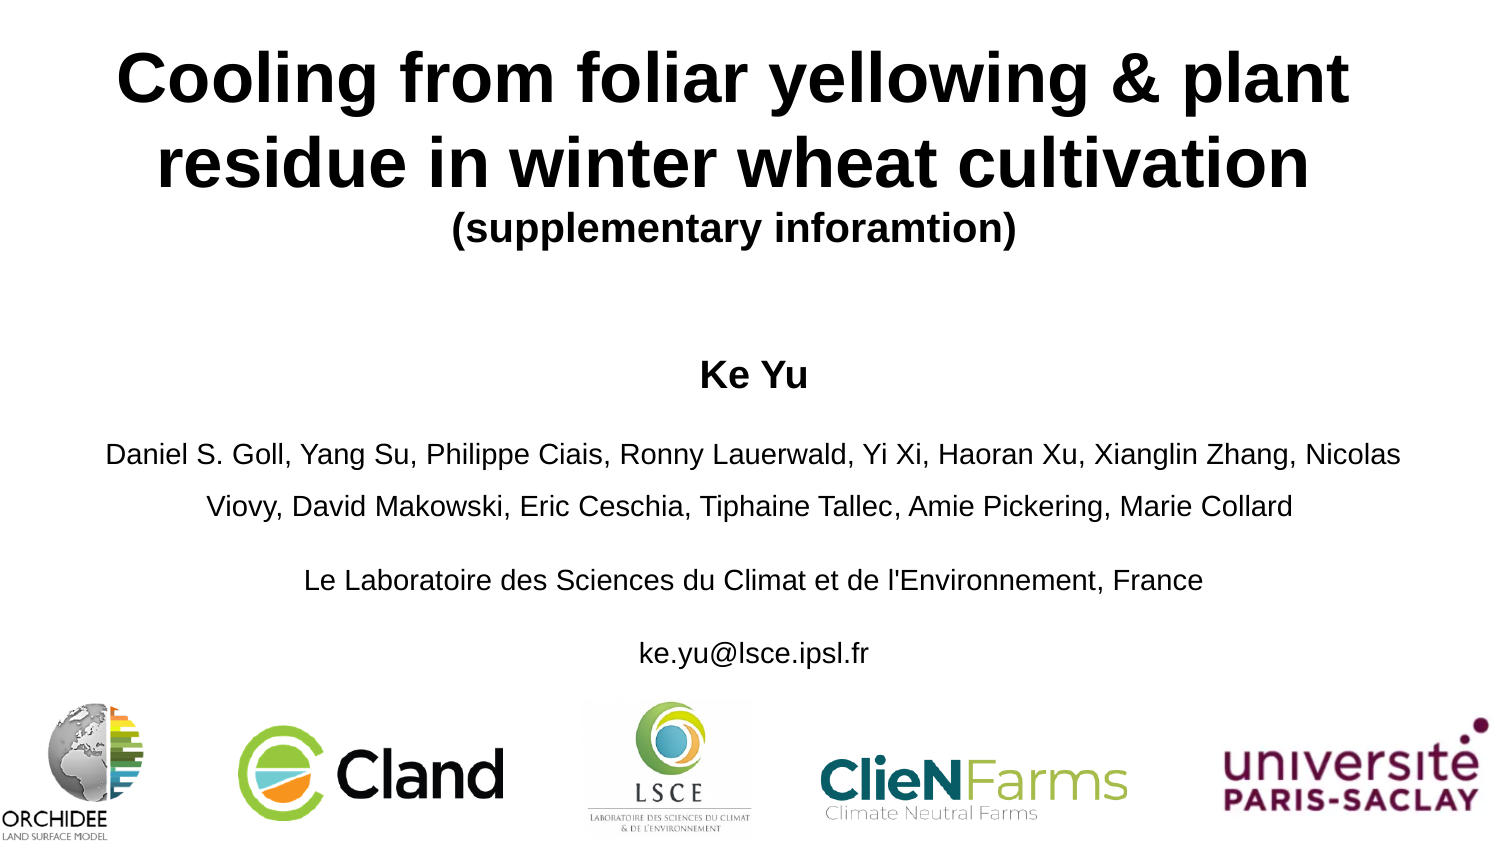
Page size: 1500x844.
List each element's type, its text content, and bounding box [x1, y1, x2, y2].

picture [0, 697, 161, 844]
picture [578, 692, 752, 844]
text_box Cooling from foliar yellowing & plant residue in winter wheat cultivation (supplementary inforamtion) [92, 23, 1377, 174]
picture [818, 743, 1127, 823]
picture [1212, 705, 1500, 823]
text_box Ke Yu Daniel S. Goll, Yang Su, Philippe Ciais, Ronny Lauerwald, Yi Xi, Haoran Xu, Xianglin Zhang, Nicolas Viovy, David Makowski, Eric Ceschia, Tiphaine Tallec, Amie Pickering, Marie Collard Le Laboratoire des Sciences du Climat et de l'Environnement, France ke.yu@lsce.ipsl.fr [56, 346, 1452, 497]
picture [227, 705, 524, 830]
